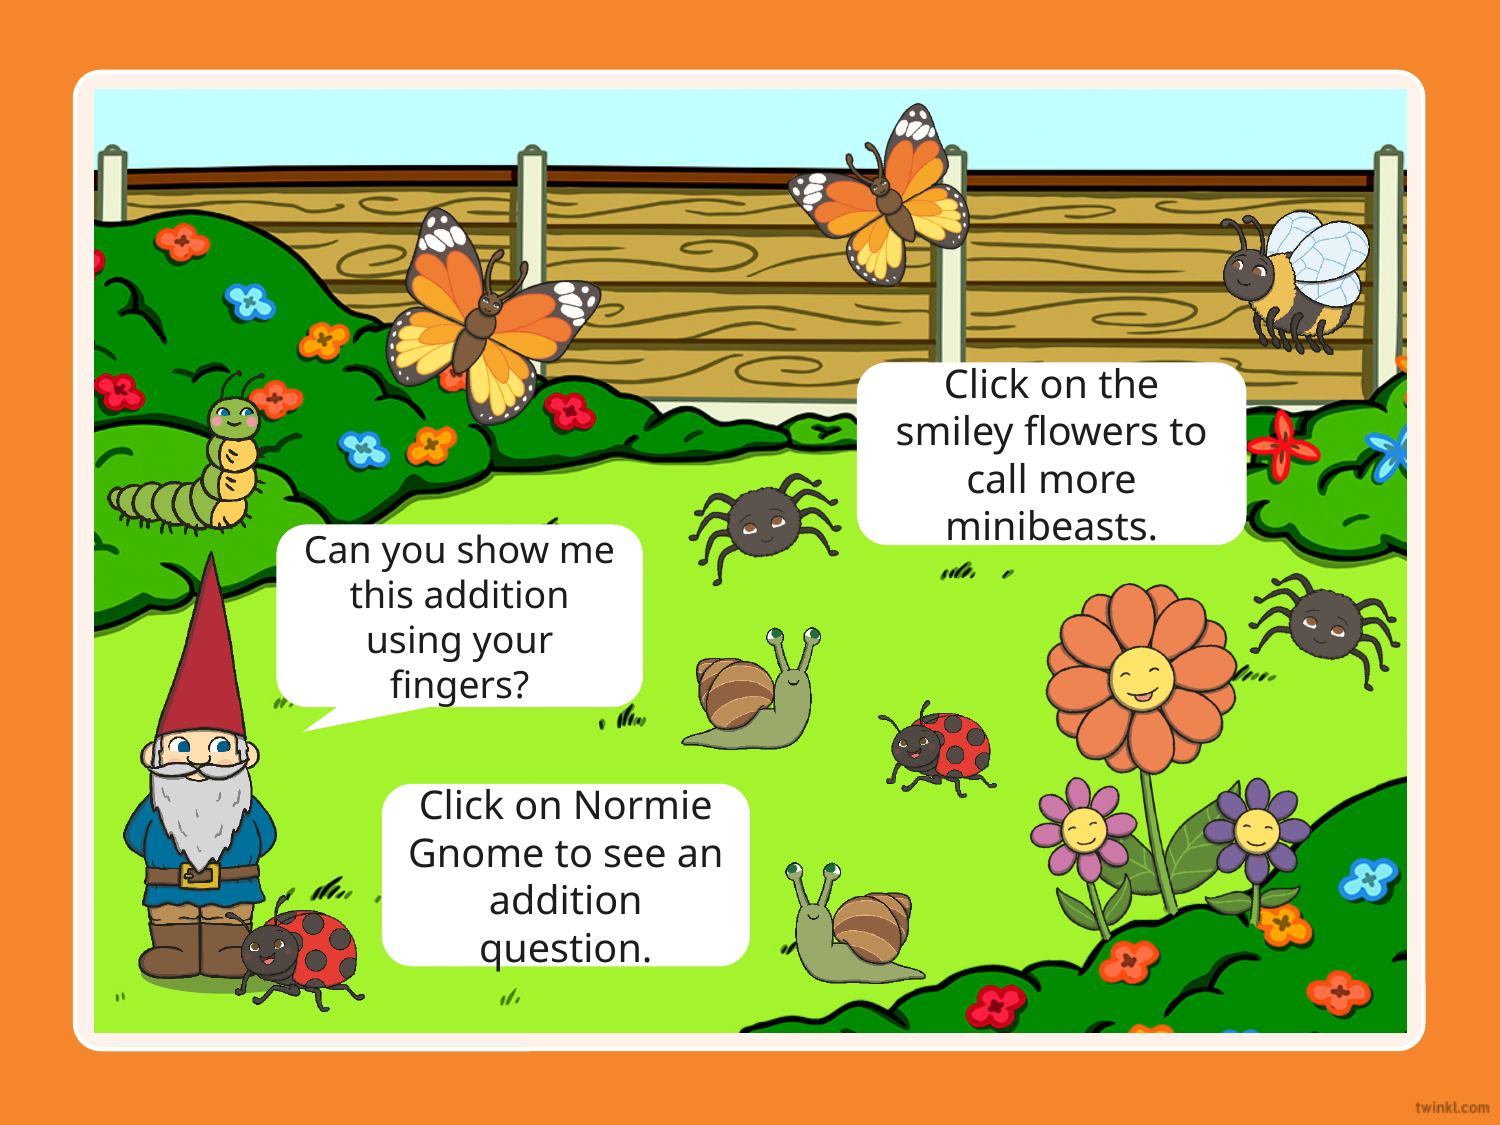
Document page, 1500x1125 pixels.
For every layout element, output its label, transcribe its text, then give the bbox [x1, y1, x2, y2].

text_box Click on Normie Gnome to see an addition question. [380, 782, 752, 968]
text_box Can you show me this addition using your fingers? [275, 523, 645, 732]
picture [0, 0, 1500, 1125]
text_box Click on the smiley flowers to call more minibeasts. [855, 361, 1248, 547]
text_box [123, 551, 310, 994]
